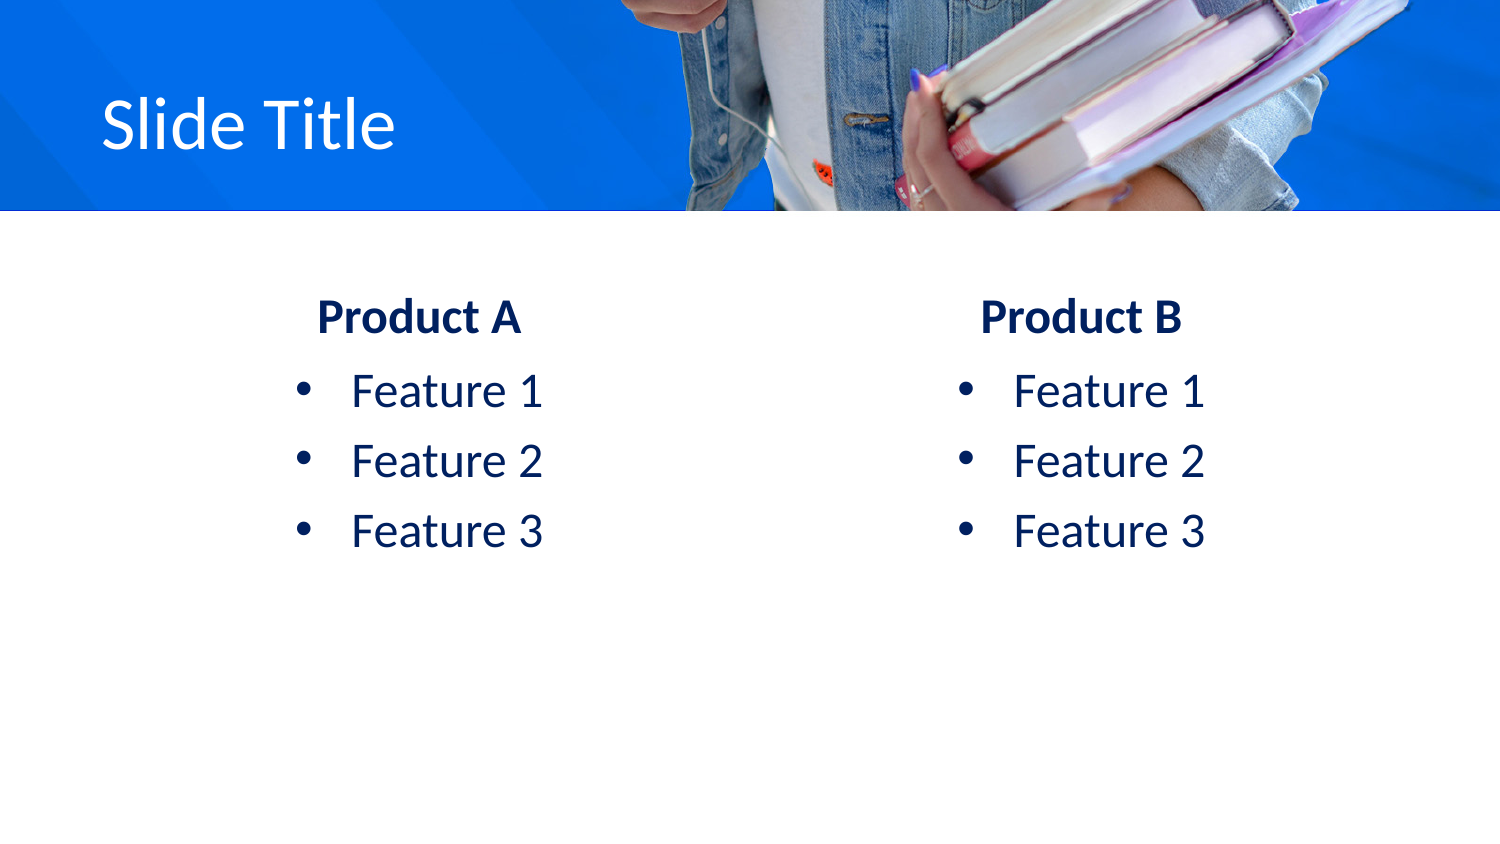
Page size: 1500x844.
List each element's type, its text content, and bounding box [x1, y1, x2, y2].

list Product B [750, 272, 1413, 350]
title Slide Title [86, 56, 1414, 182]
list Feature 1 Feature 2 Feature 3 [88, 350, 750, 724]
picture [0, 0, 1500, 844]
list Product A [88, 272, 750, 350]
list Feature 1 Feature 2 Feature 3 [750, 350, 1413, 724]
